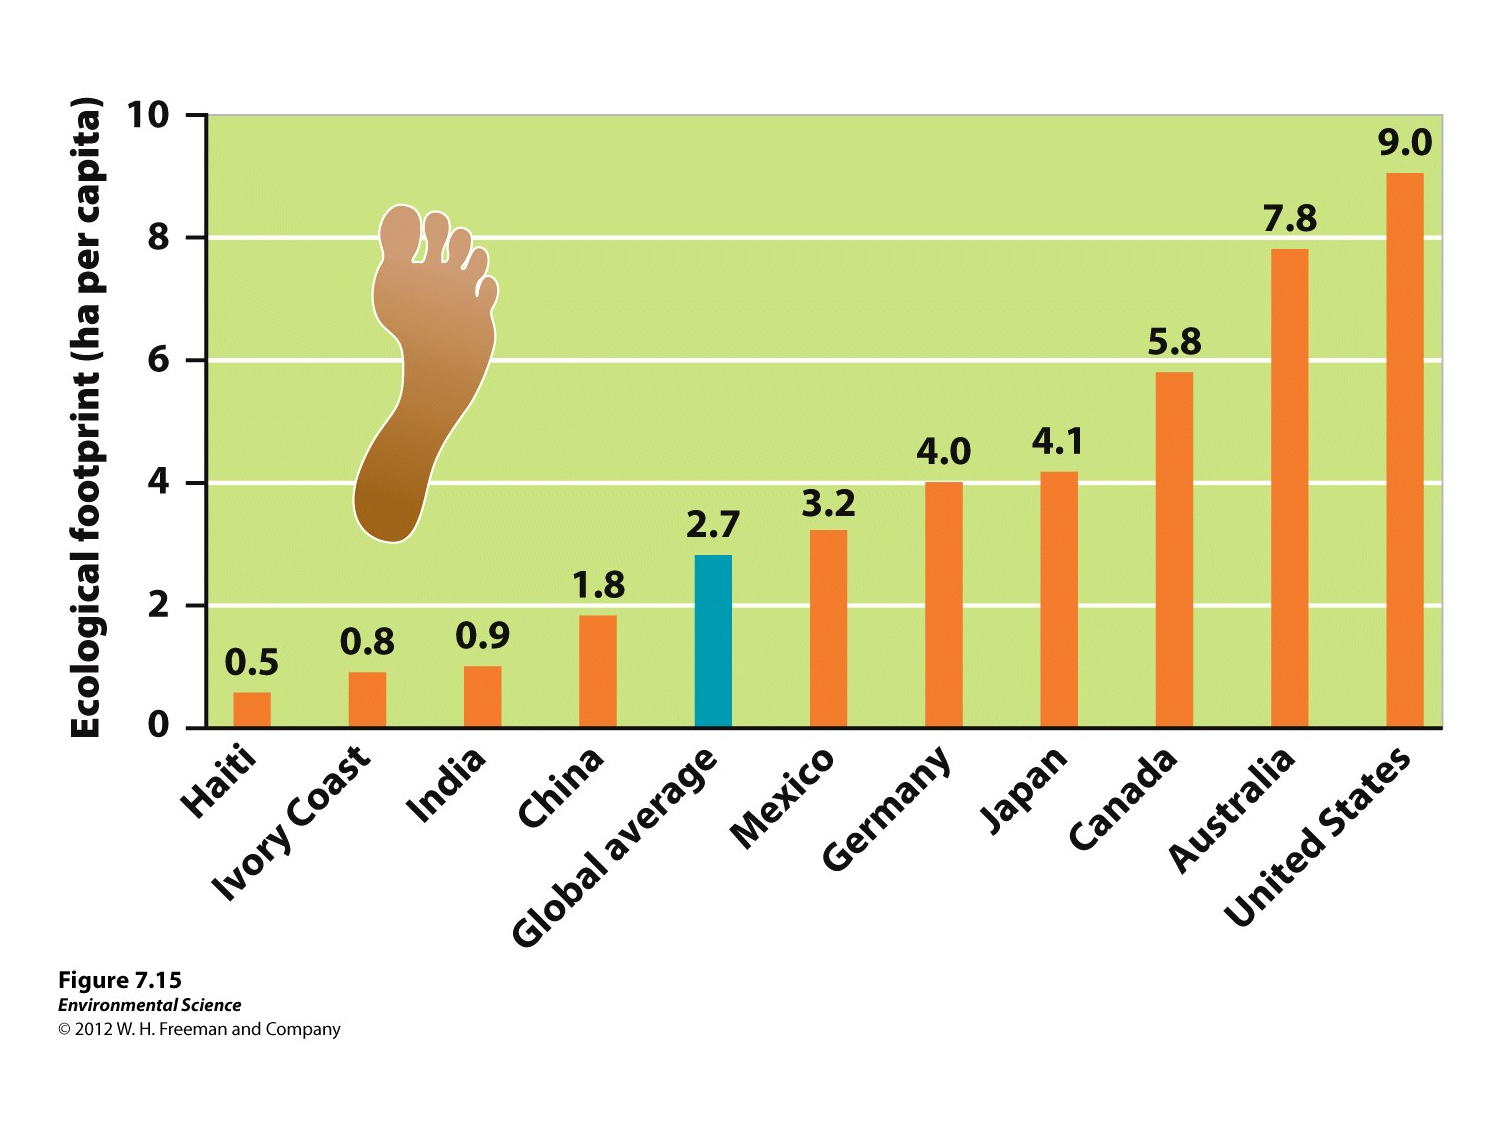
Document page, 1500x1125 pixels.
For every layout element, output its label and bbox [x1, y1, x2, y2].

picture [49, 83, 1450, 1044]
